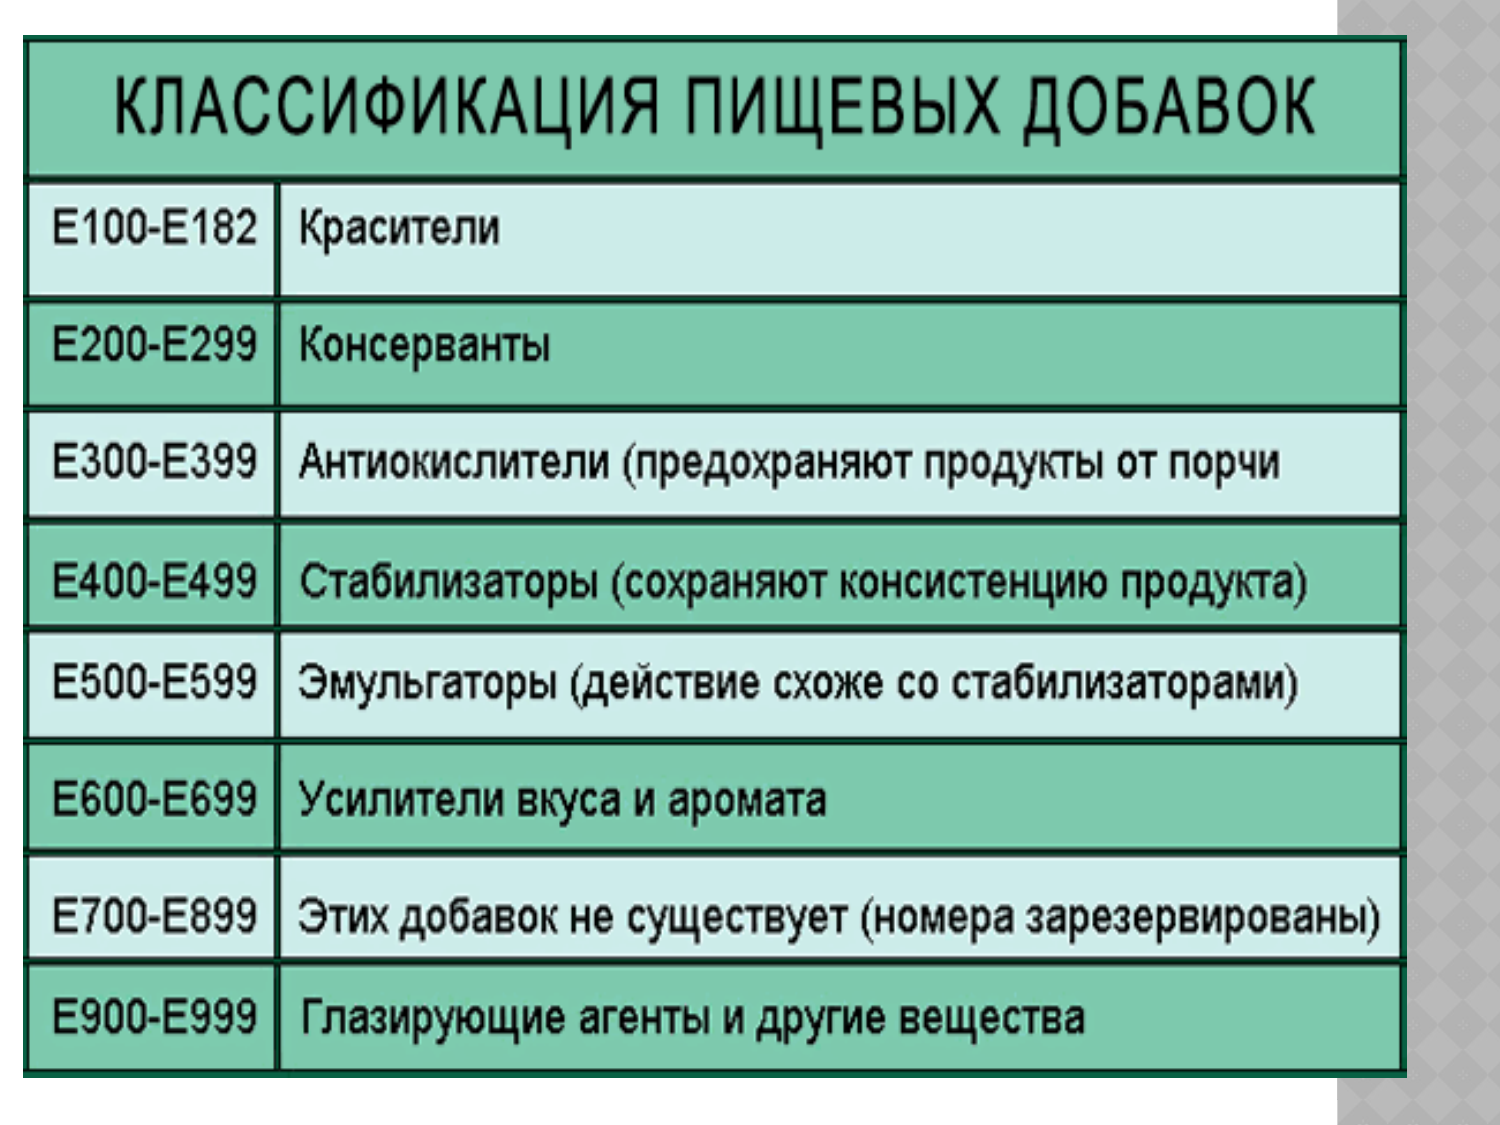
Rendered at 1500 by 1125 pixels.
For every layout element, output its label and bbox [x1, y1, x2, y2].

list [22, 34, 1407, 1079]
